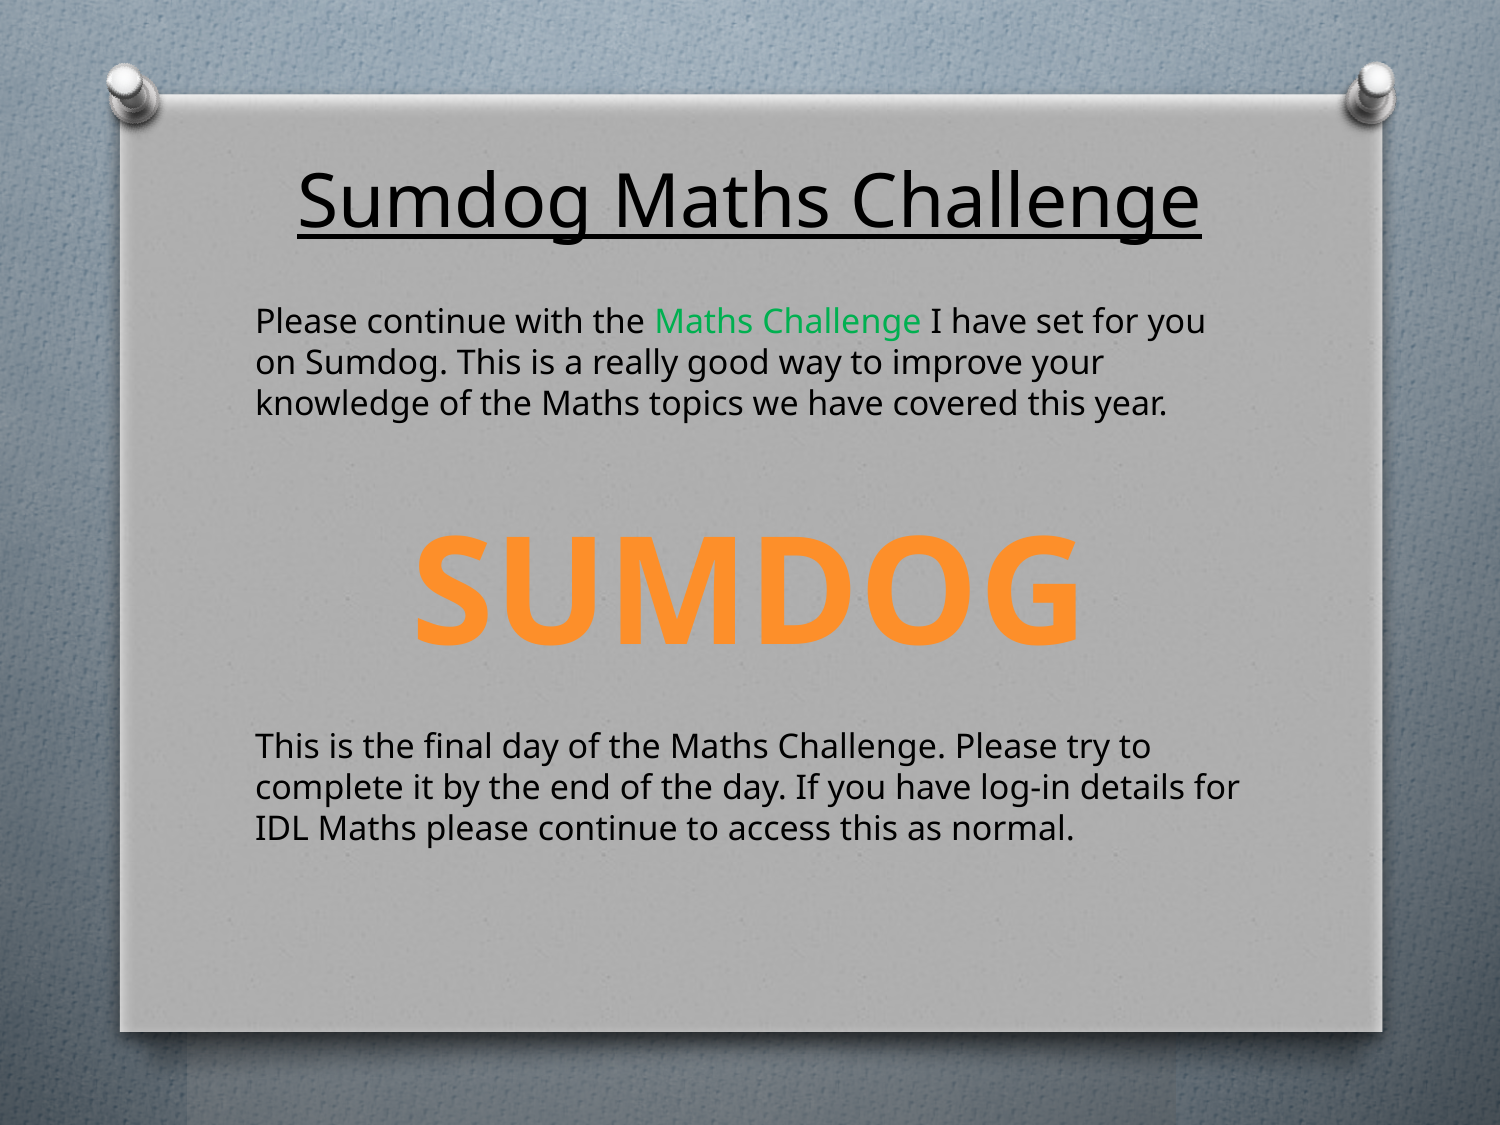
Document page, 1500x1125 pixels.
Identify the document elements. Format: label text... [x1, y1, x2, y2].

picture [1317, 35, 1439, 156]
picture [75, 29, 198, 153]
title Sumdog Maths Challenge [178, 149, 1322, 247]
text_box SUMDOG [396, 486, 1104, 682]
list Please continue with the Maths Challenge I have set for you on Sumdog. This is a really good way to improve your knowledge of the Maths topics we have covered this year. This is the final day of the Maths Challenge. Please try to complete it by the end of the day. If you have log-in details for IDL Maths please continue to access this as normal. [240, 255, 1257, 929]
